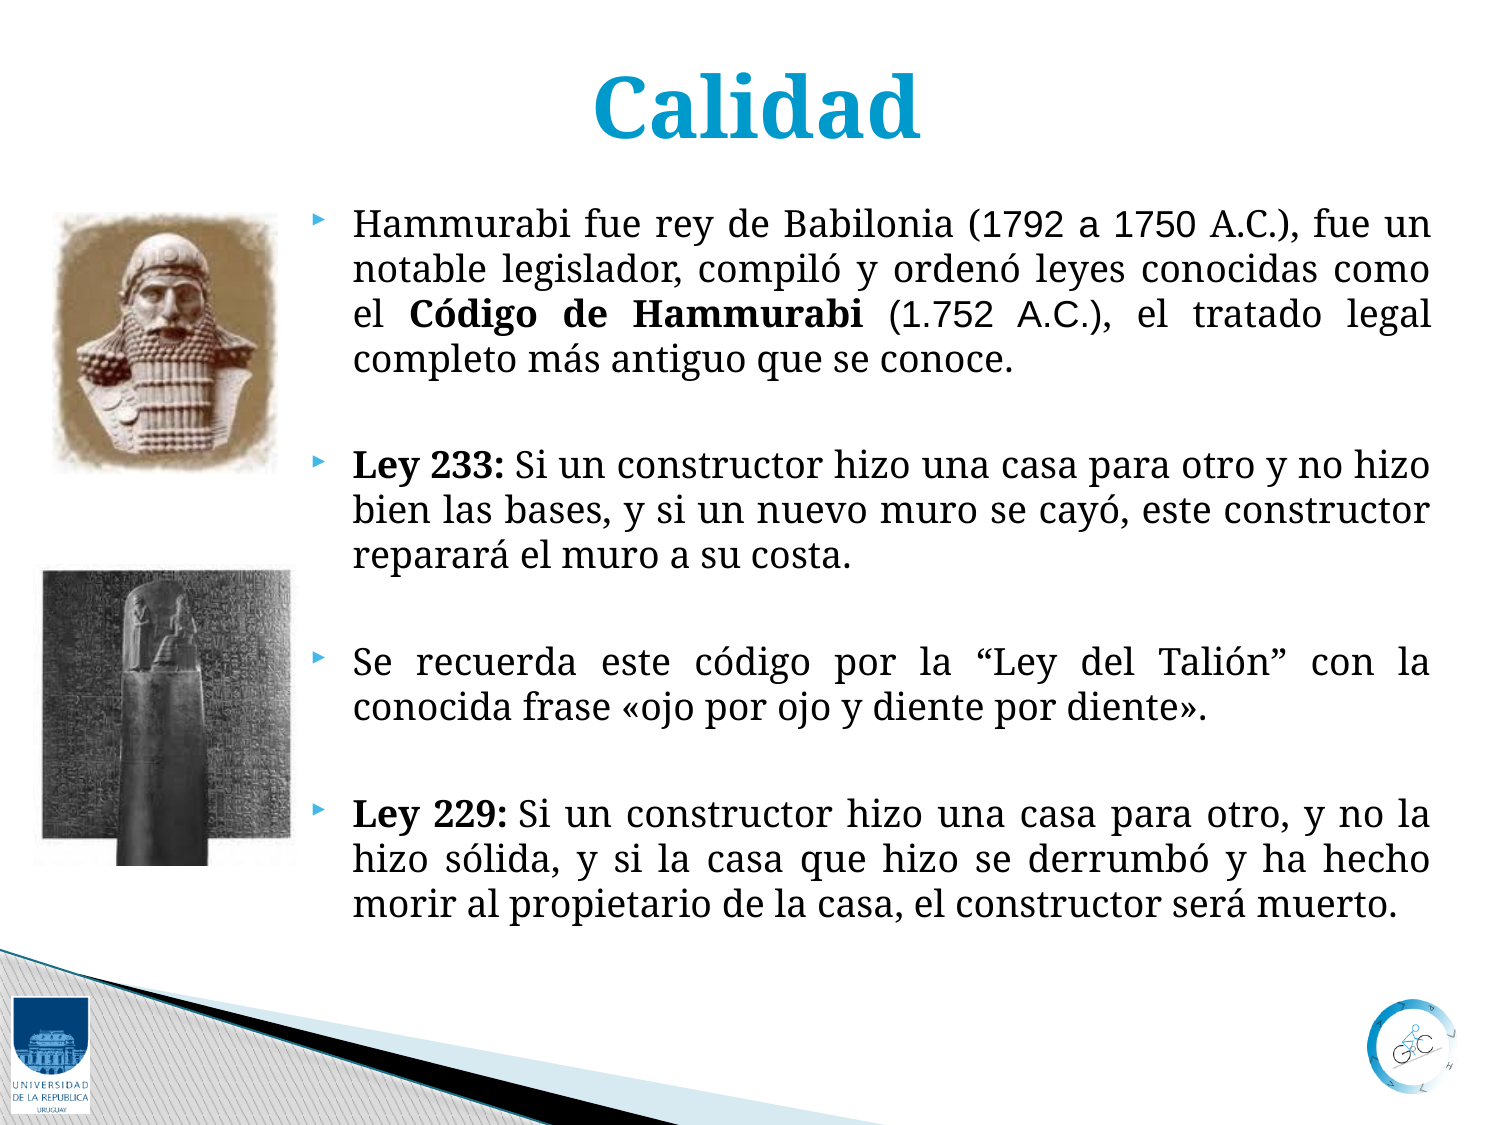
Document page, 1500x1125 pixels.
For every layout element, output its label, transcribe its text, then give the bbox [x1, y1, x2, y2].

picture [32, 563, 298, 867]
list Hammurabi fue rey de Babilonia (1792 a 1750 A.C.), fue un notable legislador, compiló y ordenó leyes conocidas como el Código de Hammurabi (1.752 A.C.), el tratado legal completo más antiguo que se conoce. Ley 233: Si un constructor hizo una casa para otro y no hizo bien las bases, y si un nuevo muro se cayó, este constructor reparará el muro a su costa. Se recuerda este código por la “Ley del Talión” con la conocida frase «ojo por ojo y diente por diente». Ley 229: Si un constructor hizo una casa para otro, y no la hizo sólida, y si la casa que hizo se derrumbó y ha hecho morir al propietario de la casa, el constructor será muerto. [277, 192, 1448, 1079]
picture [1367, 999, 1458, 1094]
picture [11, 996, 90, 1114]
picture [52, 212, 278, 474]
text_box Calidad [81, 46, 1432, 161]
